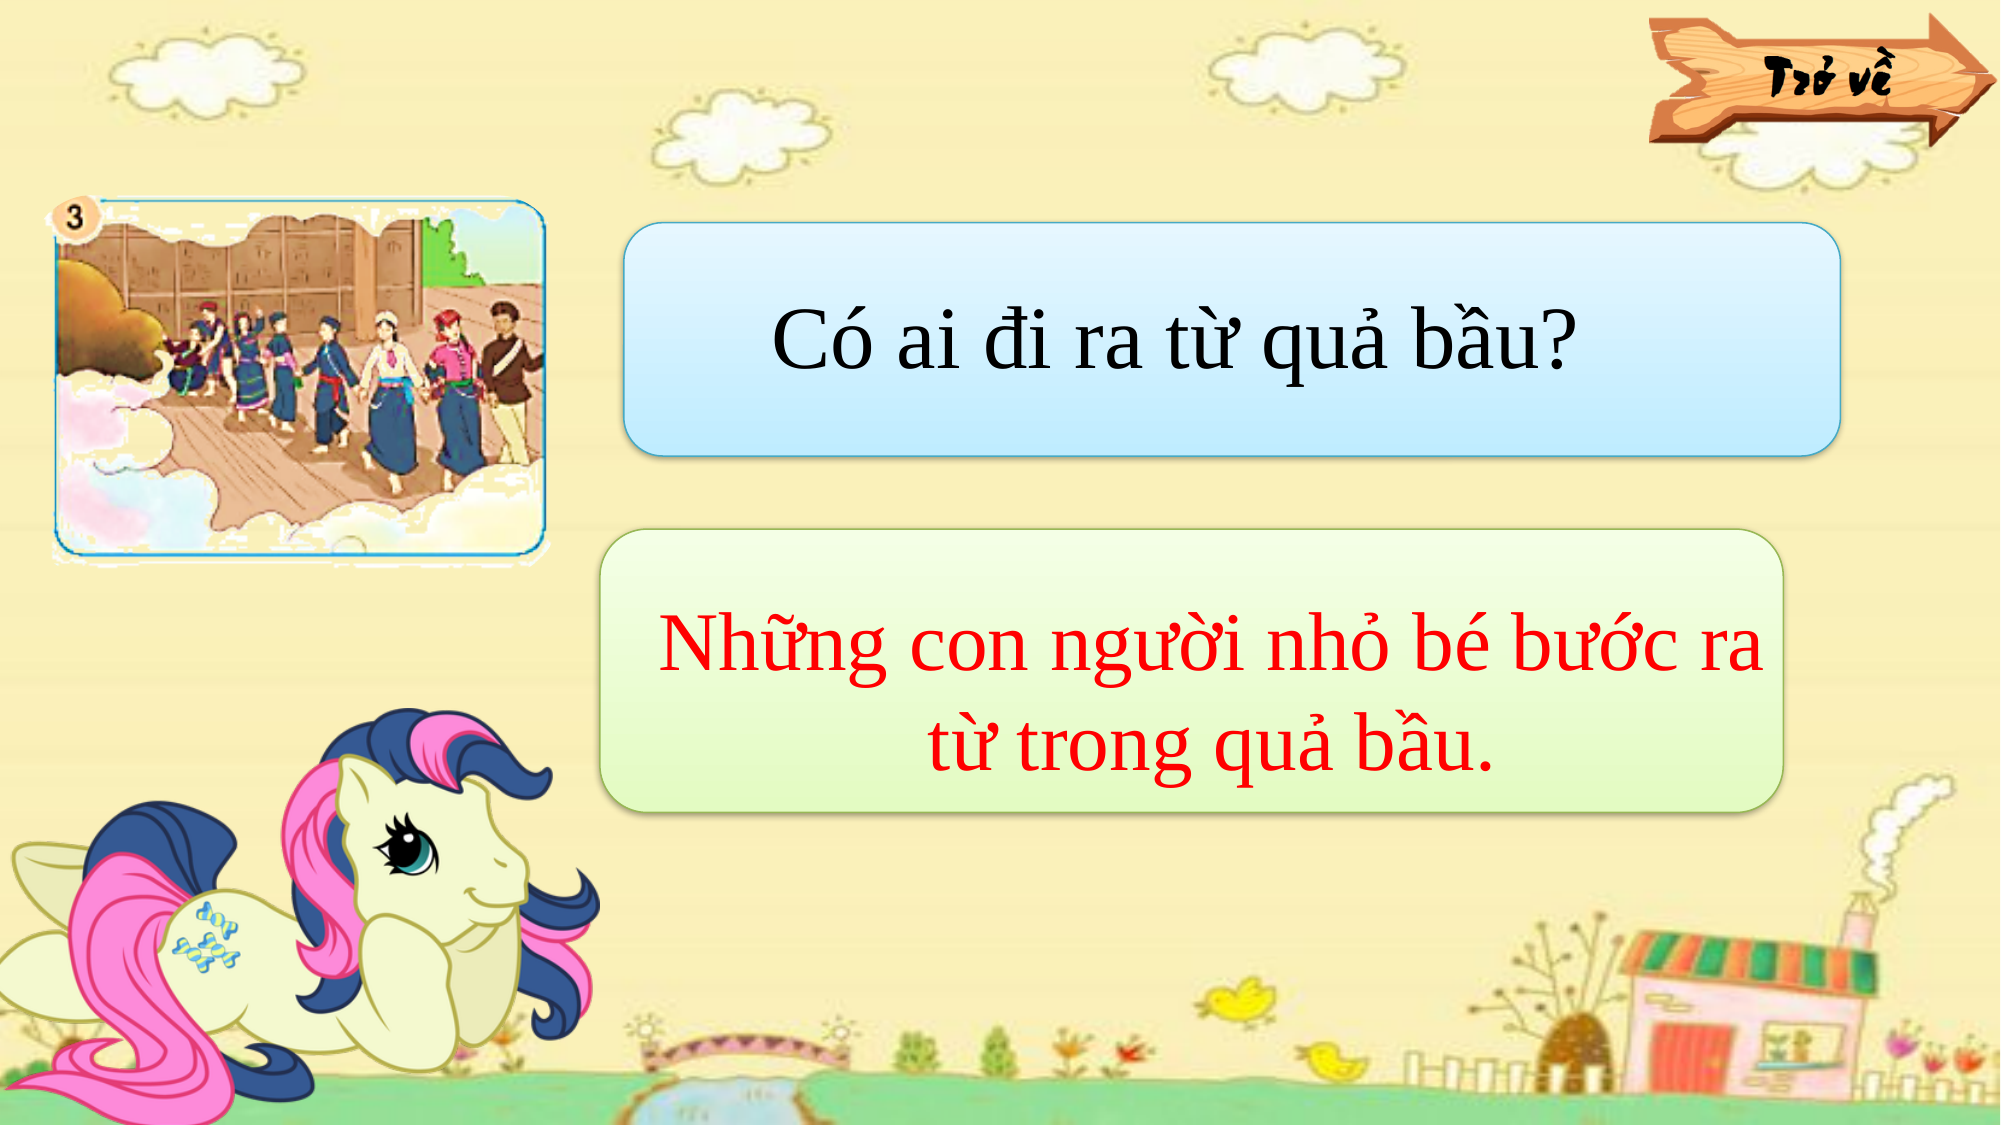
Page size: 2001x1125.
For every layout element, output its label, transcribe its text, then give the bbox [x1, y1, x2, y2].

text_box Những con người nhỏ bé bước ra từ trong quả bầu. [599, 579, 1825, 845]
text_box [622, 221, 1842, 457]
picture [0, 0, 2001, 1125]
text_box Có ai đi ra từ quả bầu? [756, 272, 1971, 454]
text_box [599, 528, 1785, 579]
